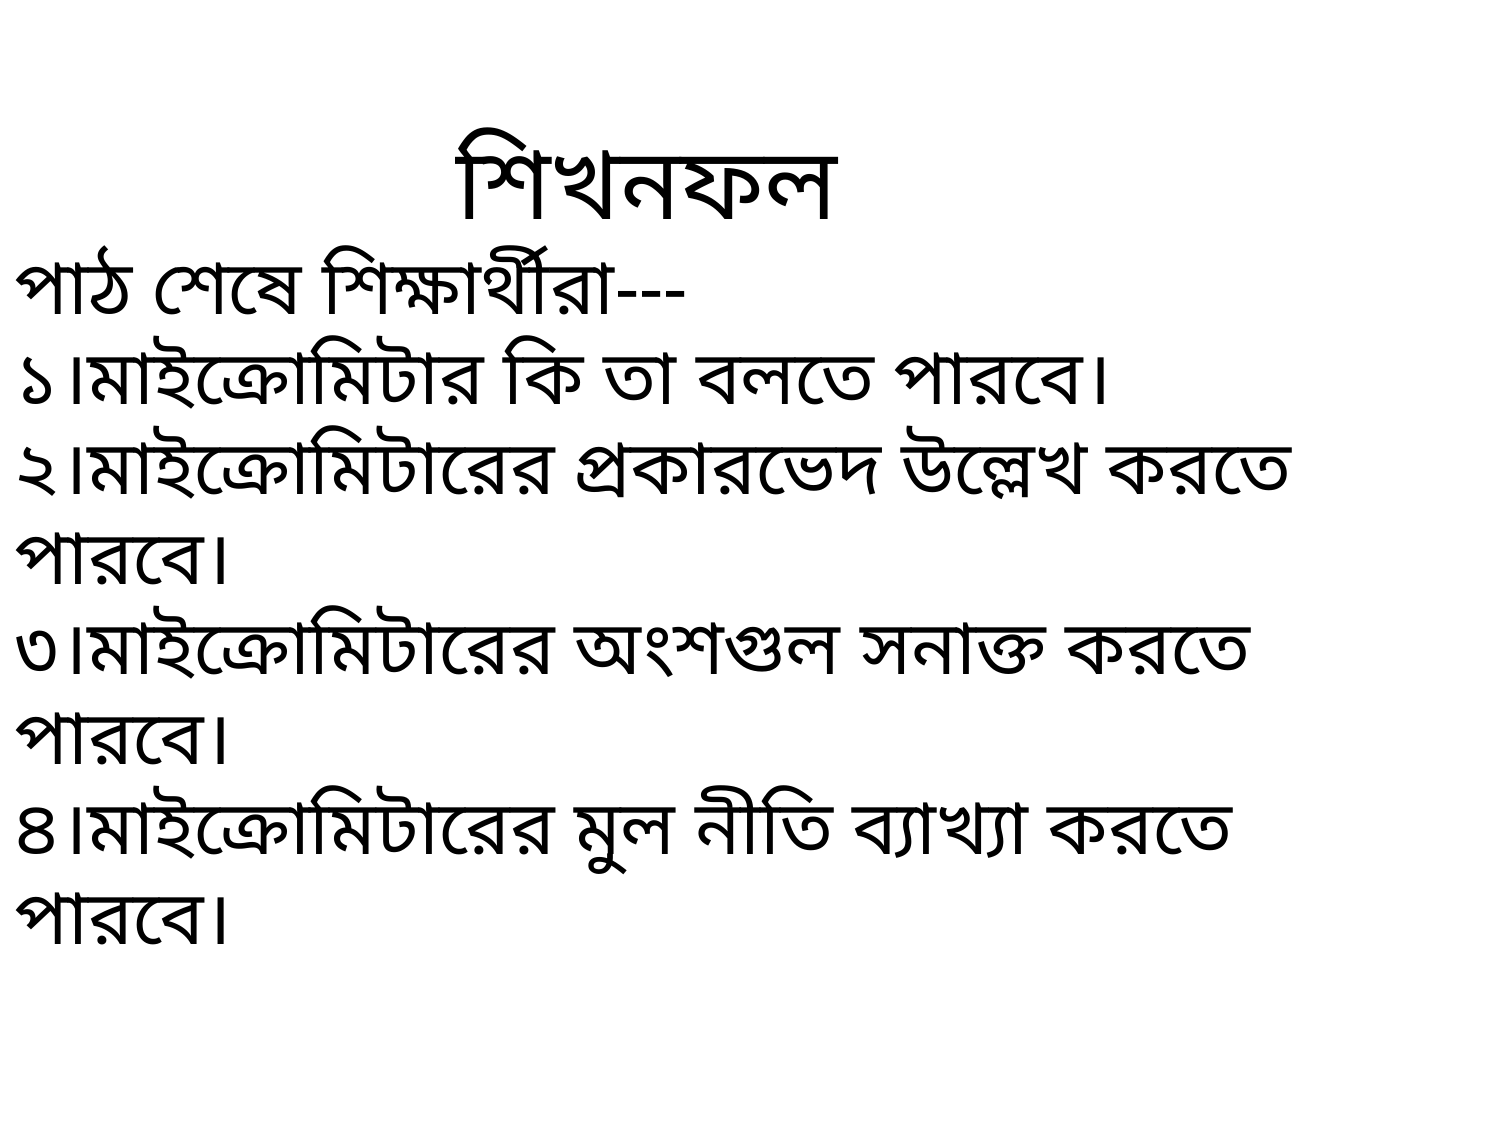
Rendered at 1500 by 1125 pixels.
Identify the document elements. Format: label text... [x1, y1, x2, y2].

text_box শিখনফল পাঠ শেষে শিক্ষার্থীরা--- ১।মাইক্রোমিটার কি তা বলতে পারবে। ২।মাইক্রোমিটারের প্রকারভেদ উল্লেখ করতে পারবে। ৩।মাইক্রোমিটারের অংশগুল সনাক্ত করতে পারবে। ৪।মাইক্রোমিটারের মুল নীতি ব্যাখ্যা করতে পারবে। [0, 112, 1338, 968]
